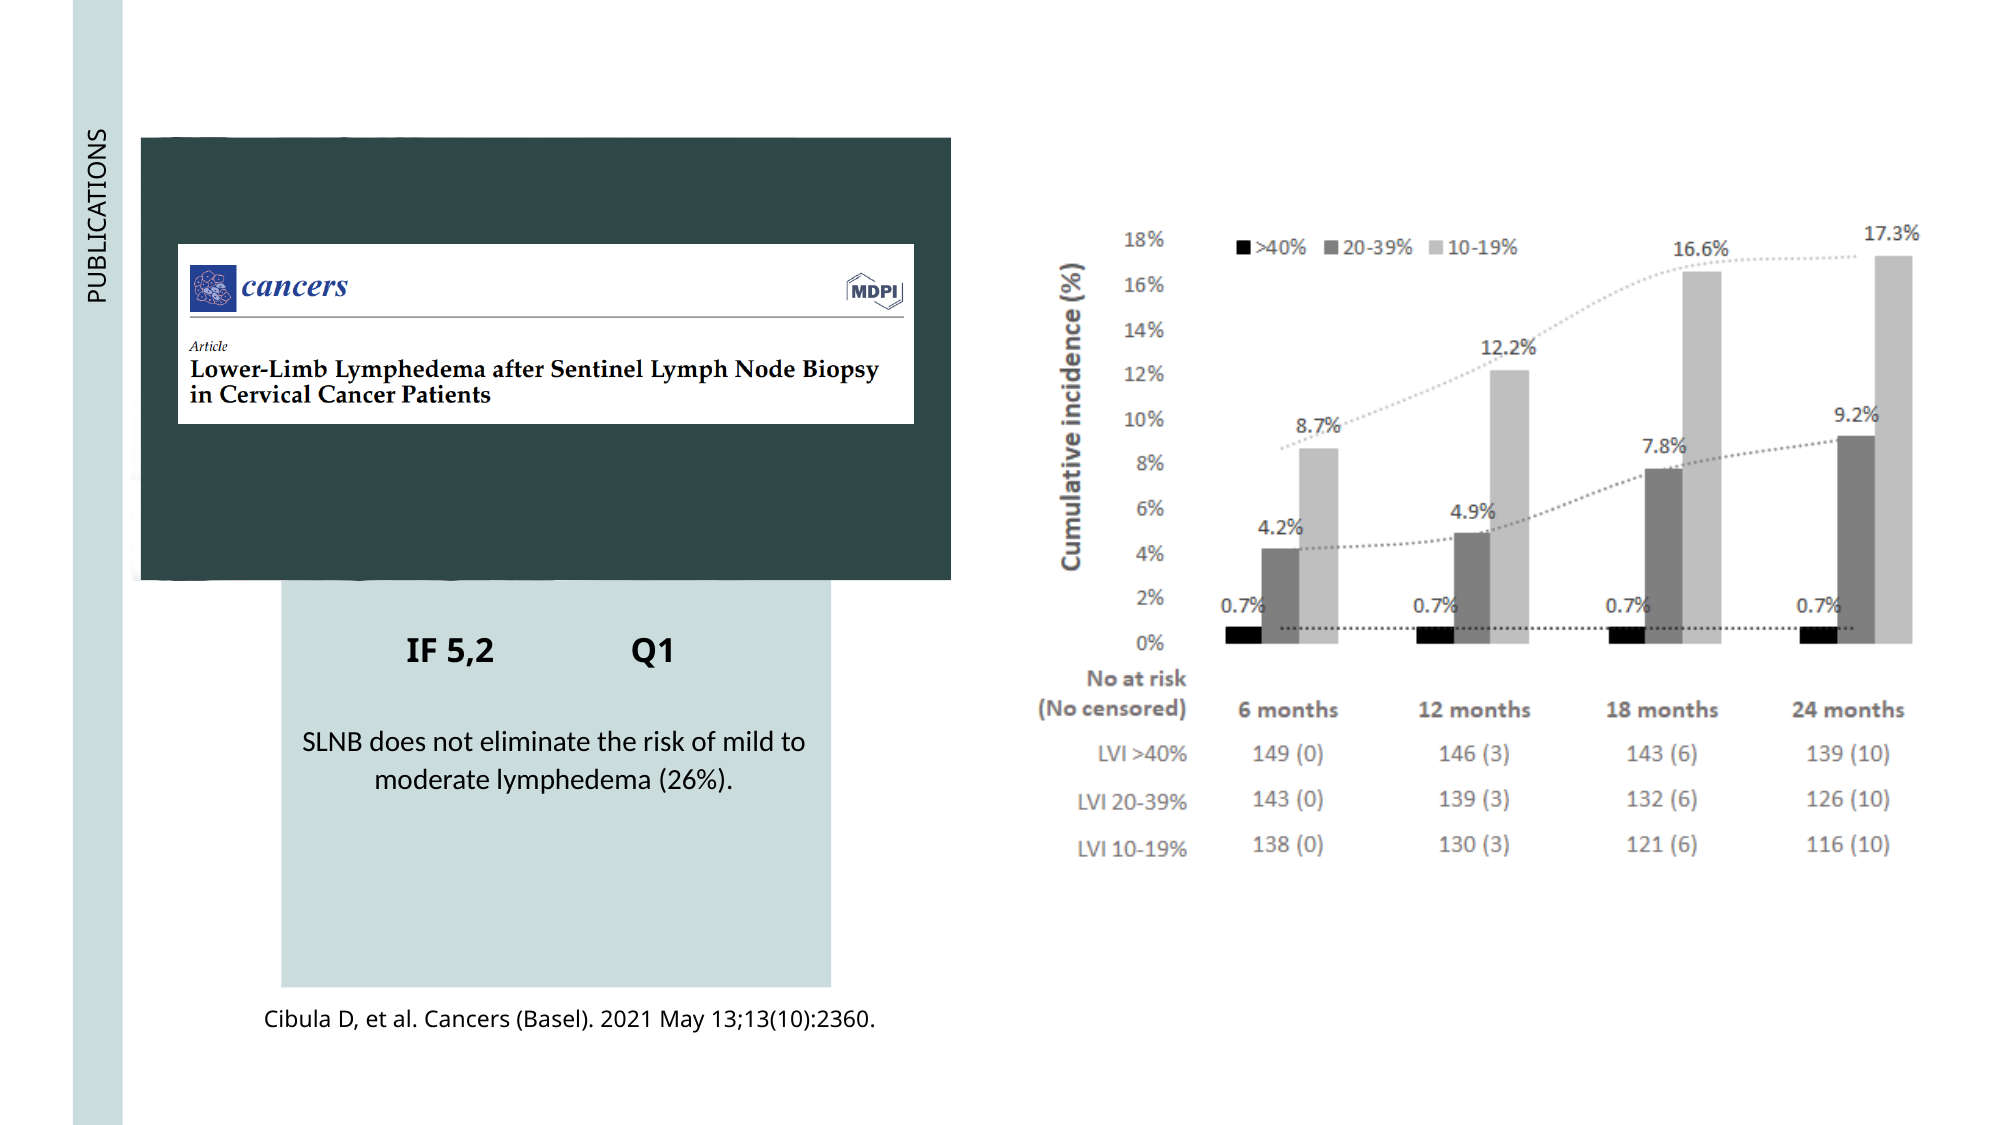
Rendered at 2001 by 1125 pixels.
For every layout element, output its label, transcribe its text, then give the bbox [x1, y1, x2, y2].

text_box Cibula D, et al. Cancers (Basel). 2021 May 13;13(10):2360. [247, 997, 894, 1040]
text_box [281, 581, 832, 988]
picture [131, 137, 914, 581]
text_box IF 5,2 Q1 [326, 616, 782, 687]
text_box [795, 137, 952, 581]
title PUBLICATIONS [75, 108, 121, 1050]
subtitle SLNB does not eliminate the risk of mild to moderate lymphedema (26%). [279, 698, 830, 802]
picture [999, 178, 1980, 921]
